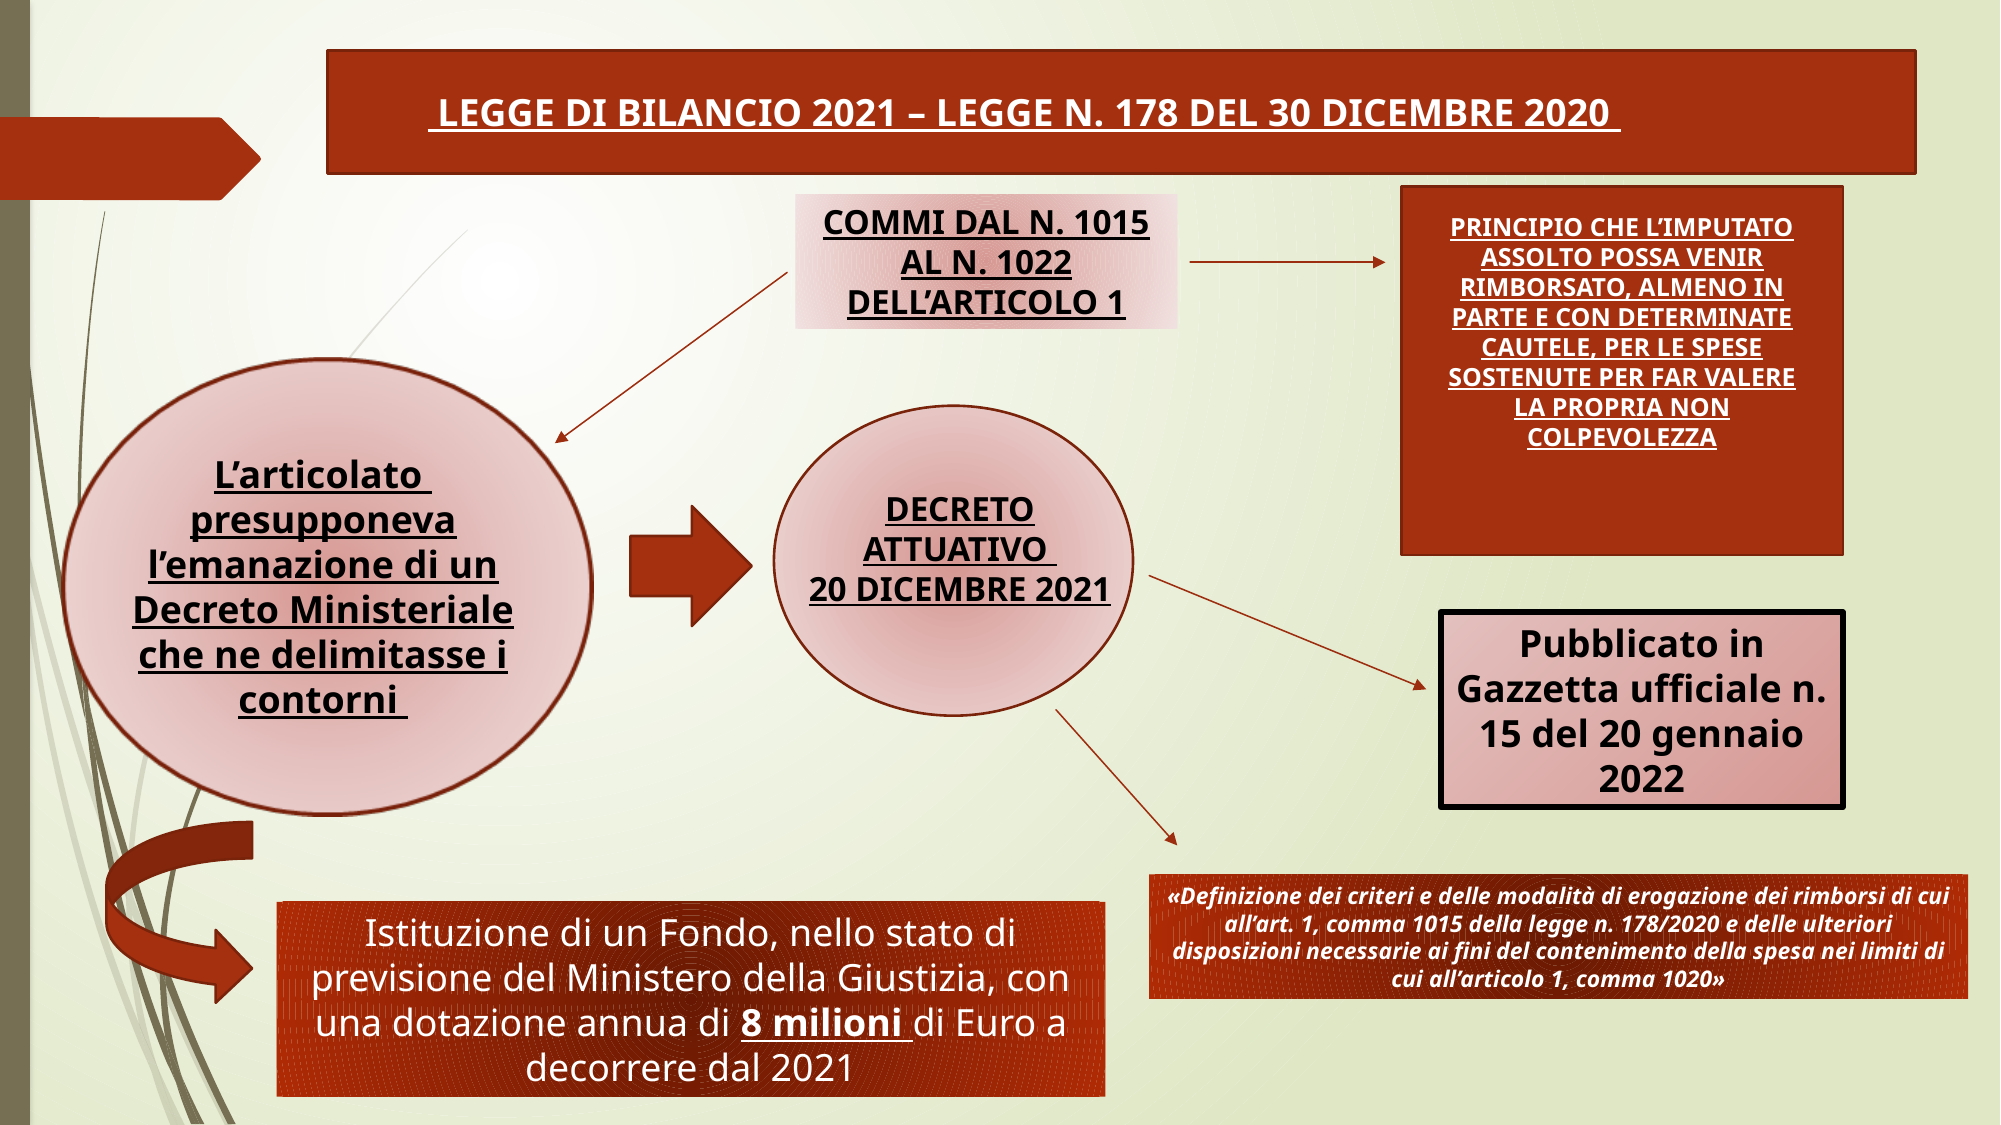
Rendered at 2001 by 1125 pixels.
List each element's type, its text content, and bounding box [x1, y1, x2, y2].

text_box [1400, 185, 1844, 556]
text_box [1149, 575, 1427, 690]
text_box [629, 504, 753, 628]
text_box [1055, 709, 1178, 846]
text_box Pubblicato in Gazzetta ufficiale n. 15 del 20 gennaio 2022 [1440, 612, 1843, 807]
text_box LEGGE DI BILANCIO 2021 – LEGGE N. 178 DEL 30 DICEMBRE 2020 [257, 81, 1791, 141]
text_box [845, 404, 1061, 435]
text_box [105, 824, 254, 1004]
picture [61, 357, 594, 817]
text_box PRINCIPIO CHE L’IMPUTATO ASSOLTO POSSA VENIR RIMBORSATO, ALMENO IN PARTE E CON DETERMINATE CAUTELE, PER LE SPESE SOSTENUTE PER FAR VALERE LA PROPRIA NON COLPEVOLEZZA [1426, 204, 1818, 459]
text_box Istituzione di un Fondo, nello stato di previsione del Ministero della Giustizia, con una dotazione annua di 8 milioni di Euro a decorrere dal 2021 [276, 901, 1106, 1097]
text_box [554, 272, 788, 444]
text_box «Definizione dei criteri e delle modalità di erogazione dei rimborsi di cui all’art. 1, comma 1015 della legge n. 178/2020 e delle ulteriori disposizioni necessarie ai fini del contenimento della spesa nei limiti di cui all’articolo 1, comma 1020» [1149, 874, 1969, 999]
text_box COMMI DAL N. 1015 AL N. 1022 DELL’ARTICOLO 1 [795, 194, 1178, 329]
text_box DECRETO ATTUATIVO 20 DICEMBRE 2021 [788, 435, 1132, 616]
text_box [772, 497, 1123, 717]
text_box [326, 49, 1917, 175]
